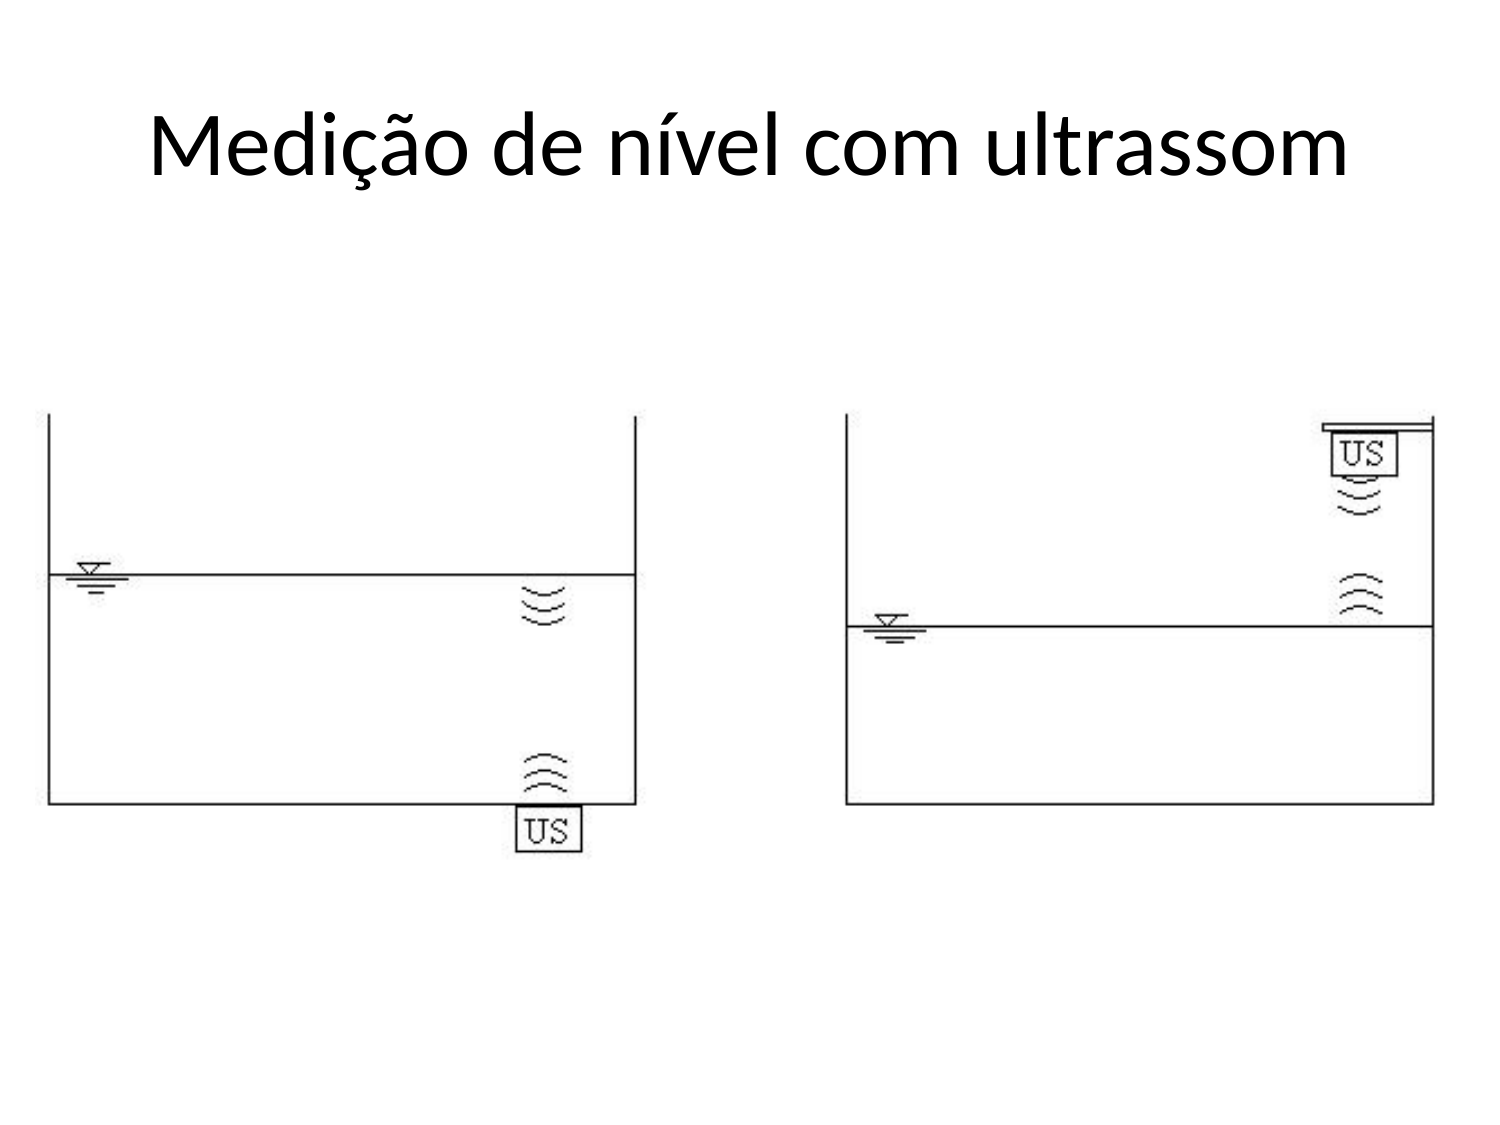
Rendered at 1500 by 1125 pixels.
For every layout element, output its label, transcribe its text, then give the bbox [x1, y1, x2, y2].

title Medição de nível com ultrassom [75, 45, 1425, 233]
picture [34, 374, 1473, 915]
